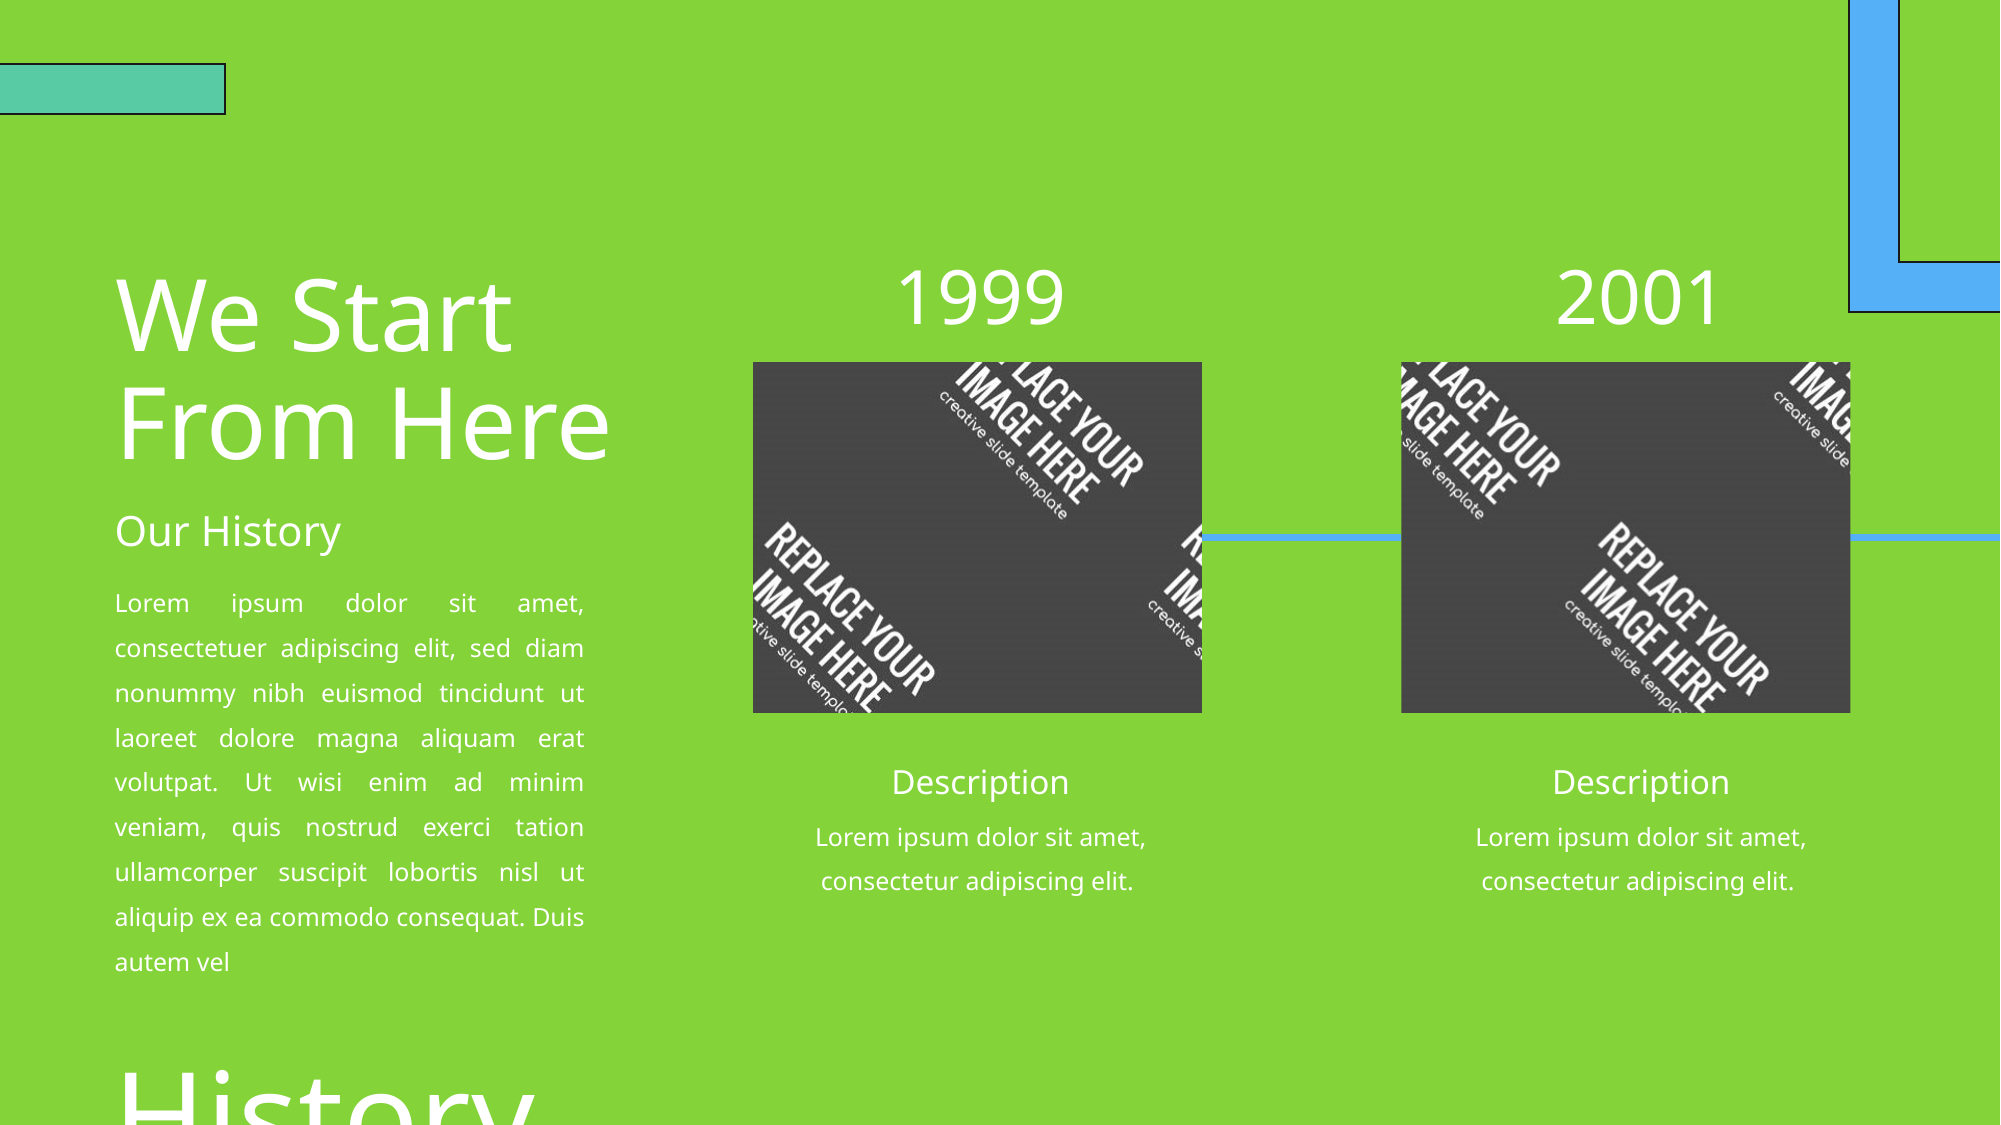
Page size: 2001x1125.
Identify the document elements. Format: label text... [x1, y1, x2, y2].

text_box Lorem ipsum dolor sit amet, consectetuer adipiscing elit, sed diam nonummy nibh euismod tincidunt ut laoreet dolore magna aliquam erat volutpat. Ut wisi enim ad minim veniam, quis nostrud exerci tation ullamcorper suscipit lobortis nisl ut aliquip ex ea commodo consequat. Duis autem vel [99, 565, 600, 984]
picture [1401, 362, 1851, 713]
text_box Lorem ipsum dolor sit amet, consectetur adipiscing elit. [790, 798, 1172, 904]
text_box [1848, 0, 2000, 313]
title We Start From Here [101, 207, 1827, 539]
text_box Description [805, 754, 1157, 809]
text_box History [0, 1029, 743, 1125]
text_box Lorem ipsum dolor sit amet, consectetur adipiscing elit. [1450, 798, 1832, 904]
text_box Description [1466, 754, 1817, 809]
text_box [0, 63, 226, 115]
picture [753, 362, 1202, 713]
text_box Our History [99, 497, 688, 562]
